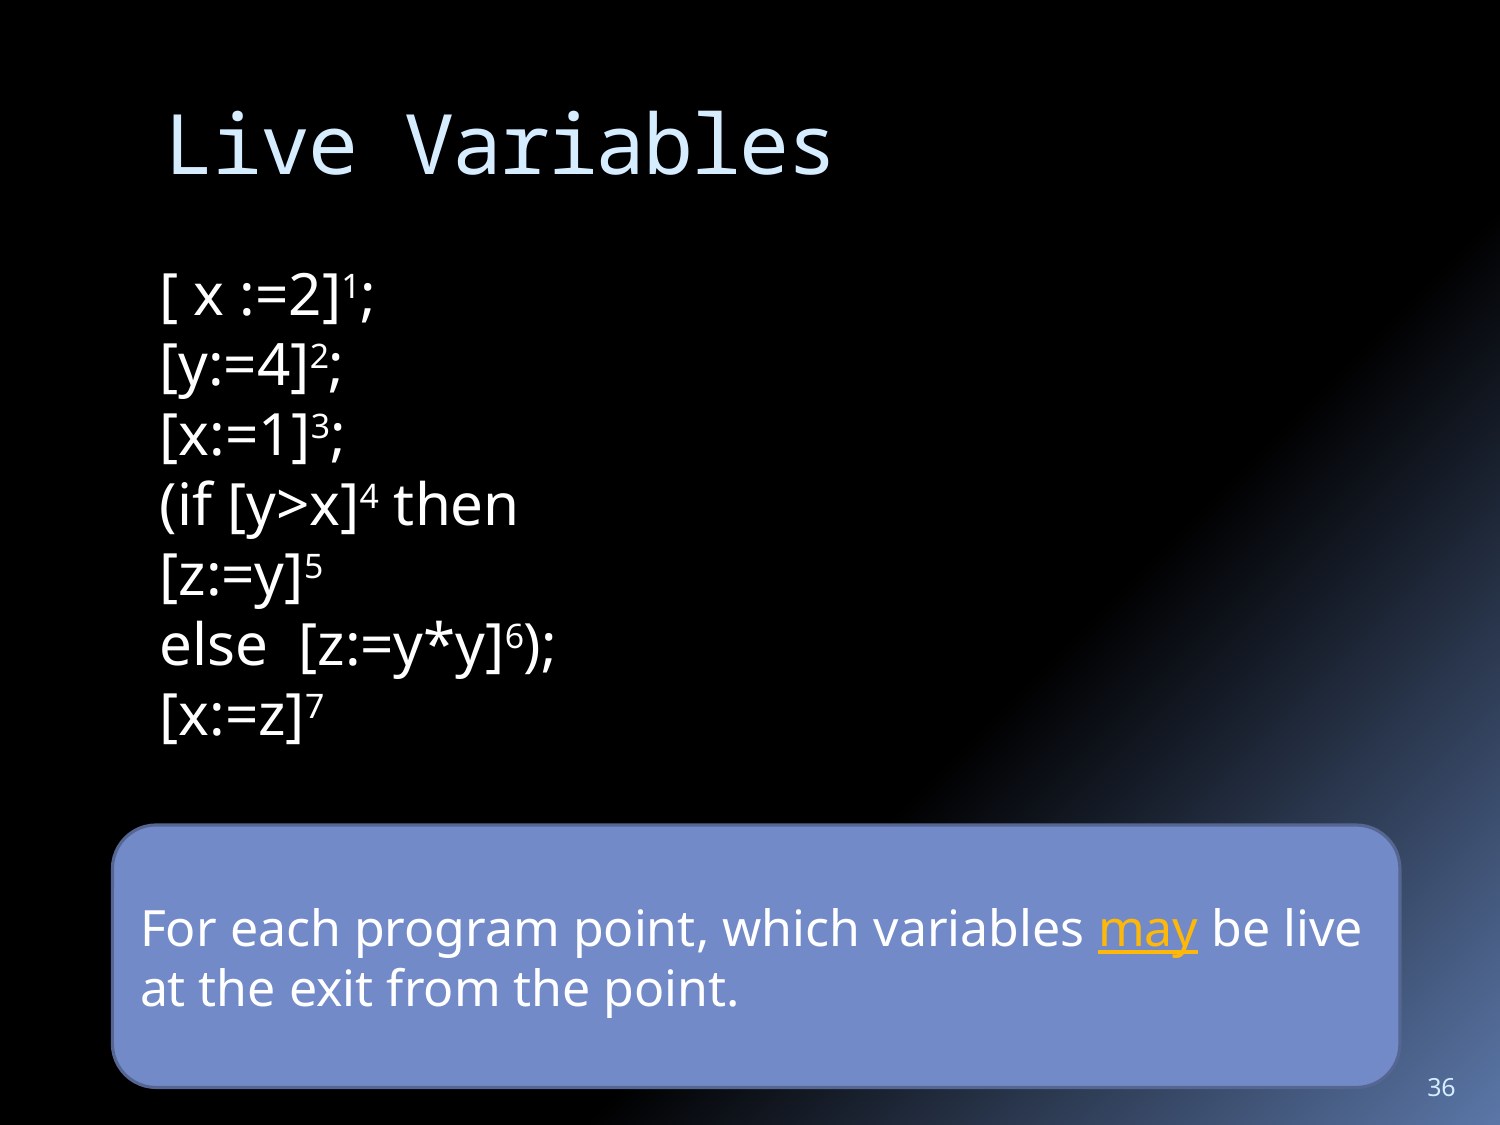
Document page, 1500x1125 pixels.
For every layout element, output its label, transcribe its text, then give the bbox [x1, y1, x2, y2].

text_box [ x :=2]1; [y:=4]2; [x:=1]3; (if [y>x]4 then [z:=y]5 else [z:=y*y]6); [x:=z]7 [144, 249, 713, 755]
text_box For each program point, which variables may be live at the exit from the point. [110, 823, 1402, 1090]
slide_number 36 [1412, 1052, 1488, 1113]
title Live Variables [150, 83, 1425, 234]
